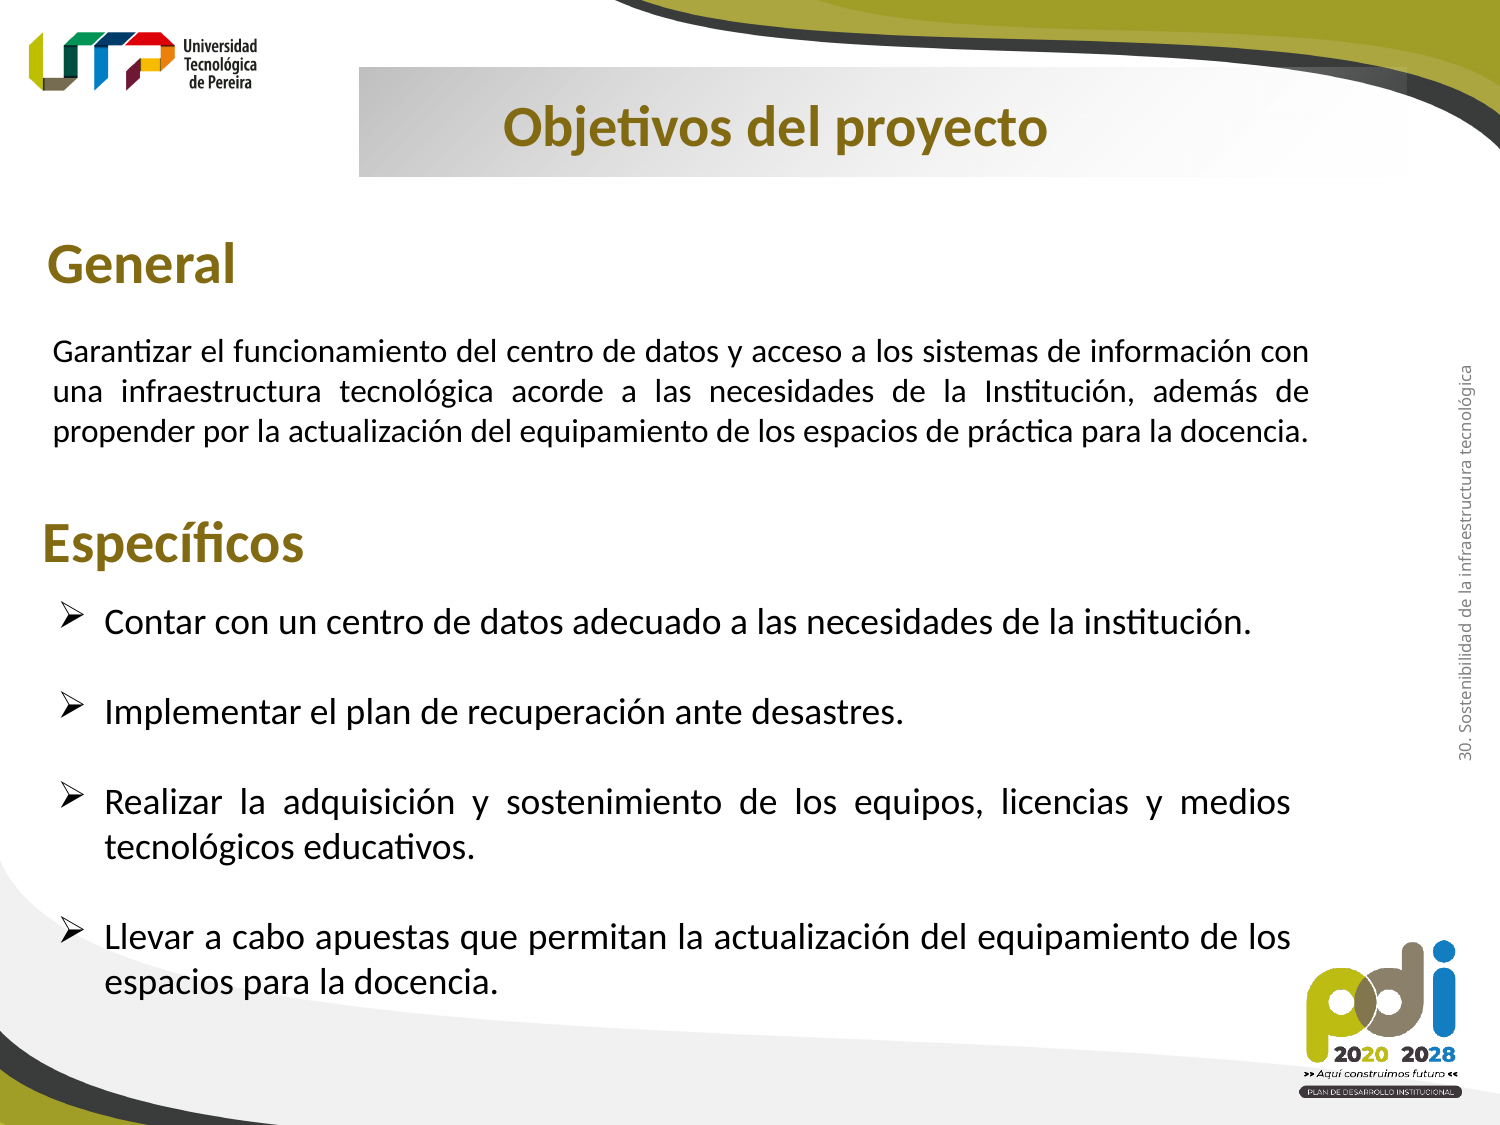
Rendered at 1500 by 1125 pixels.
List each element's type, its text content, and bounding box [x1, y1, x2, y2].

text_box Garantizar el funcionamiento del centro de datos y acceso a los sistemas de información con una infraestructura tecnológica acorde a las necesidades de la Institución, además de propender por la actualización del equipamiento de los espacios de práctica para la docencia. [37, 321, 1327, 457]
text_box Específicos [27, 505, 1322, 583]
text_box 30. Sostenibilidad de la infraestructura tecnológica [1446, 200, 1482, 927]
picture [0, 0, 1500, 1125]
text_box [359, 67, 1418, 177]
text_box General [32, 225, 1327, 304]
text_box Contar con un centro de datos adecuado a las necesidades de la institución. Implementar el plan de recuperación ante desastres. Realizar la adquisición y sostenimiento de los equipos, licencias y medios tecnológicos educativos. Llevar a cabo apuestas que permitan la actualización del equipamiento de los espacios para la docencia. [42, 589, 1308, 1010]
